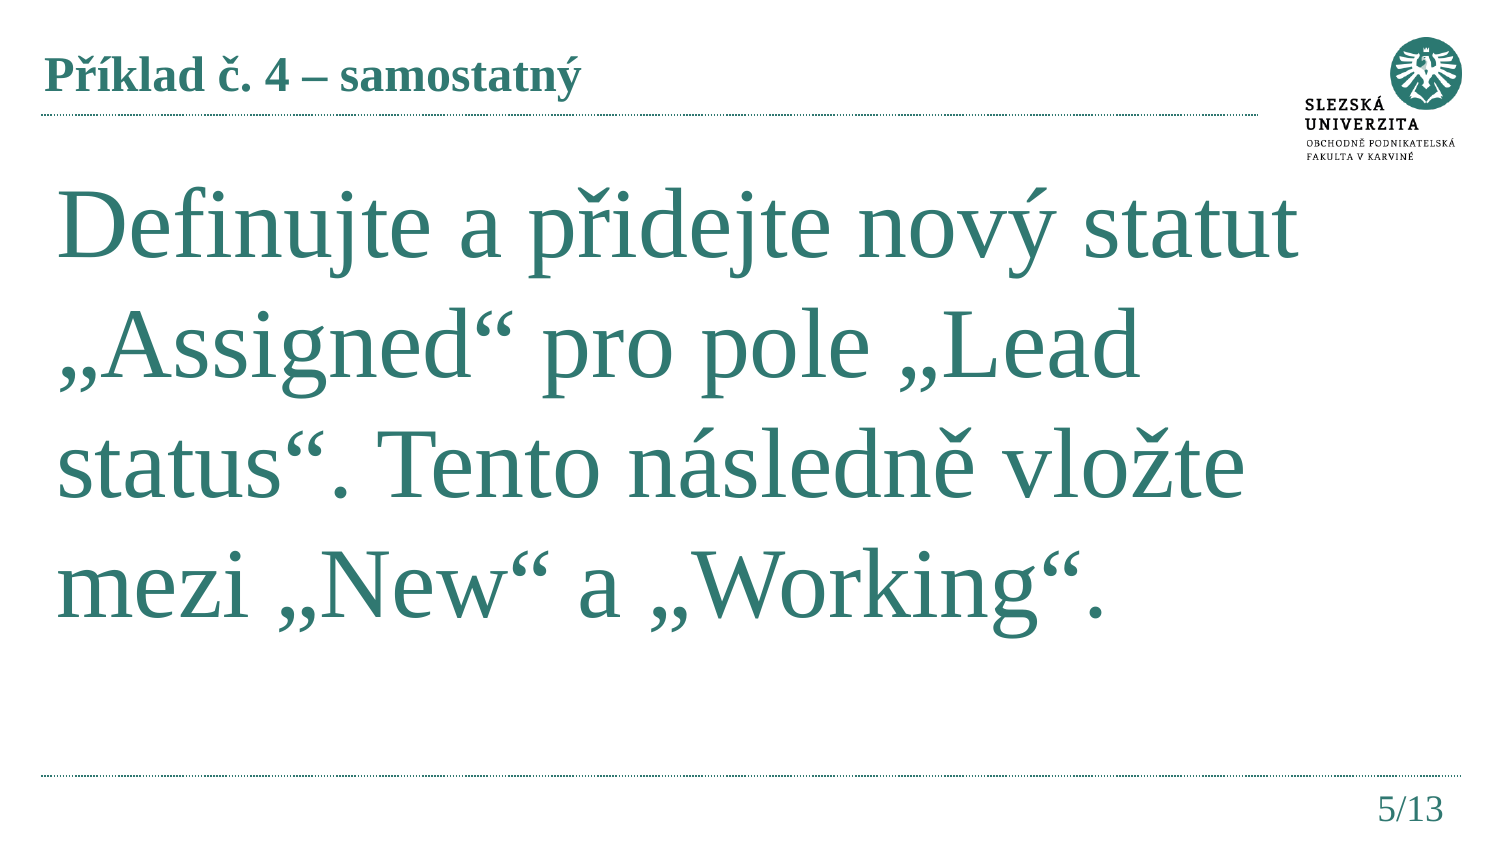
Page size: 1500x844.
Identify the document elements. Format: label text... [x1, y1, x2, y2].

picture [1305, 37, 1462, 160]
slide_number 5/13 [1281, 776, 1459, 822]
title Příklad č. 4 – samostatný [29, 33, 668, 117]
list Definujte a přidejte nový statut „Assigned“ pro pole „Lead status“. Tento následně vložte mezi „New“ a „Working“. [41, 150, 1317, 729]
